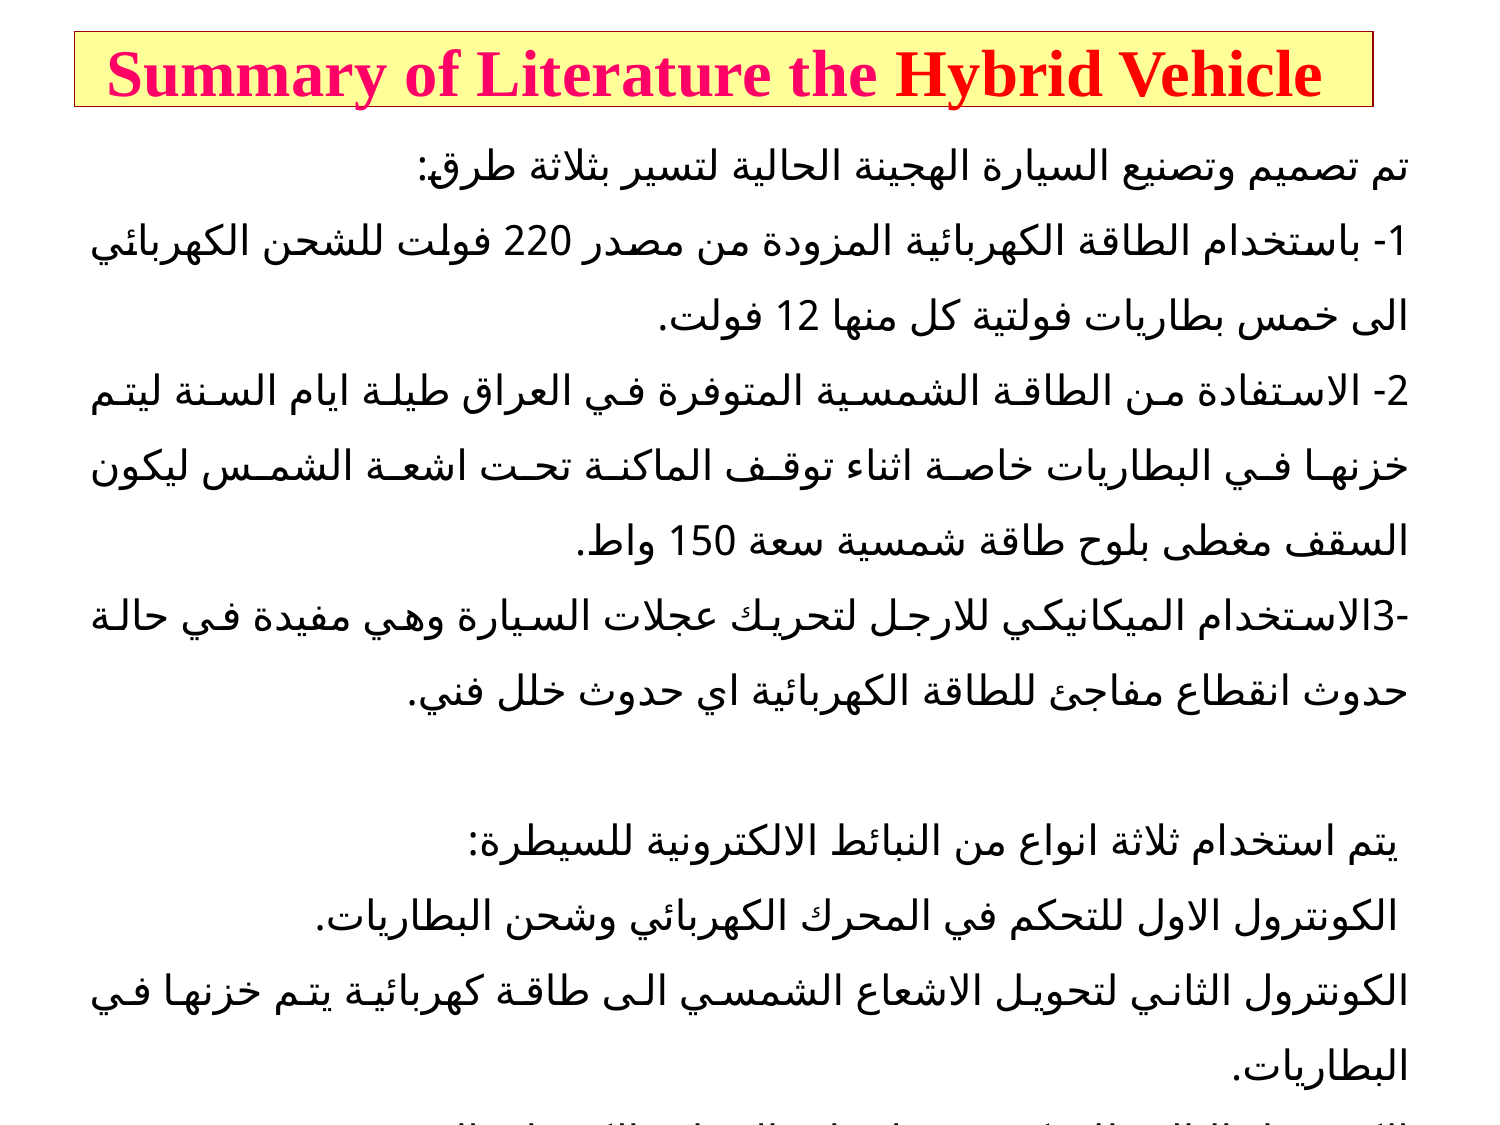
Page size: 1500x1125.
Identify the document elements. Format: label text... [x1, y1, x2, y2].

list تم تصميم وتصنيع السيارة الهجينة الحالية لتسير بثلاثة طرق: 1- باستخدام الطاقة الكهربائية المزودة من مصدر 220 فولت للشحن الكهربائي الى خمس بطاريات فولتية كل منها 12 فولت. 2- الاستفادة من الطاقة الشمسية المتوفرة في العراق طيلة ايام السنة ليتم خزنها في البطاريات خاصة اثناء توقف الماكنة تحت اشعة الشمس ليكون السقف مغطى بلوح طاقة شمسية سعة 150 واط. -3الاستخدام الميكانيكي للارجل لتحريك عجلات السيارة وهي مفيدة في حالة حدوث انقطاع مفاجئ للطاقة الكهربائية اي حدوث خلل فني. يتم استخدام ثلاثة انواع من النبائط الالكترونية للسيطرة: الكونترول الاول للتحكم في المحرك الكهربائي وشحن البطاريات. الكونترول الثاني لتحويل الاشعاع الشمسي الى طاقة كهربائية يتم خزنها في البطاريات. الكونترول الثالث للتحكم في ملحقات السيارة الكهربائيةالاخرى. [74, 106, 1425, 1083]
text_box Summary of Literature the Hybrid Vehicle [74, 31, 1373, 107]
